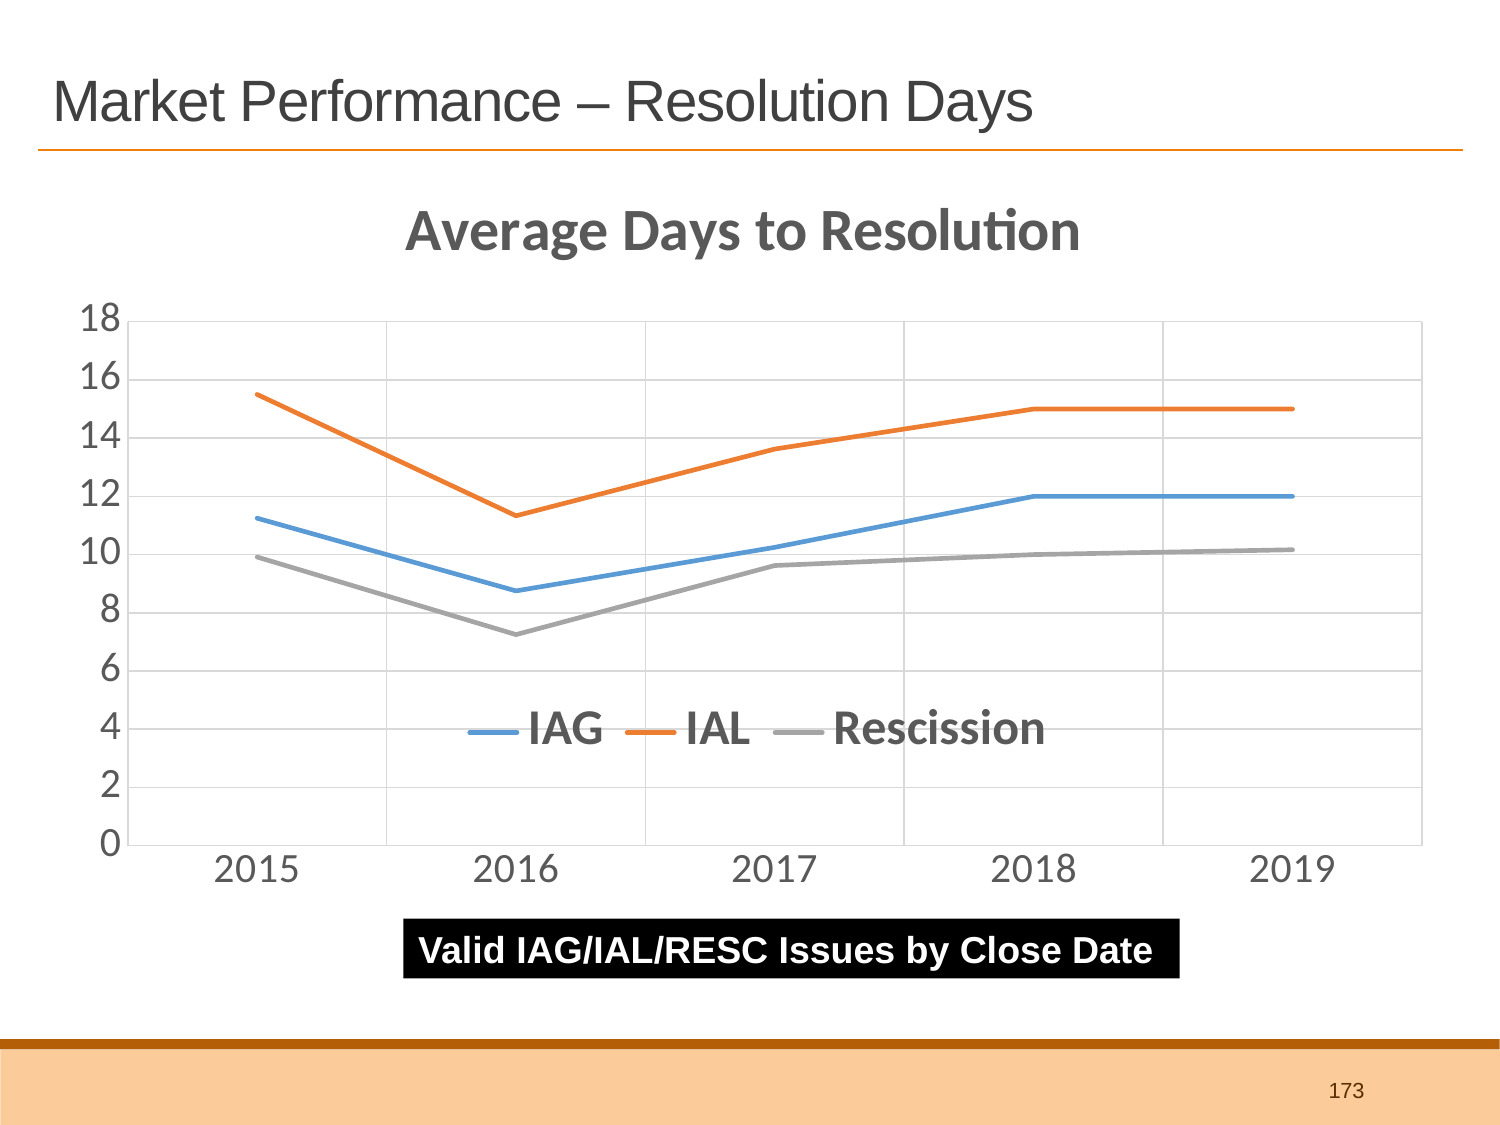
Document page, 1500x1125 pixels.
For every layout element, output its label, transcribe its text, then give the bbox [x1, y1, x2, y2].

slide_number 173 [1218, 1059, 1380, 1120]
chart [49, 161, 1451, 992]
title Market Performance – Resolution Days [37, 37, 1275, 141]
